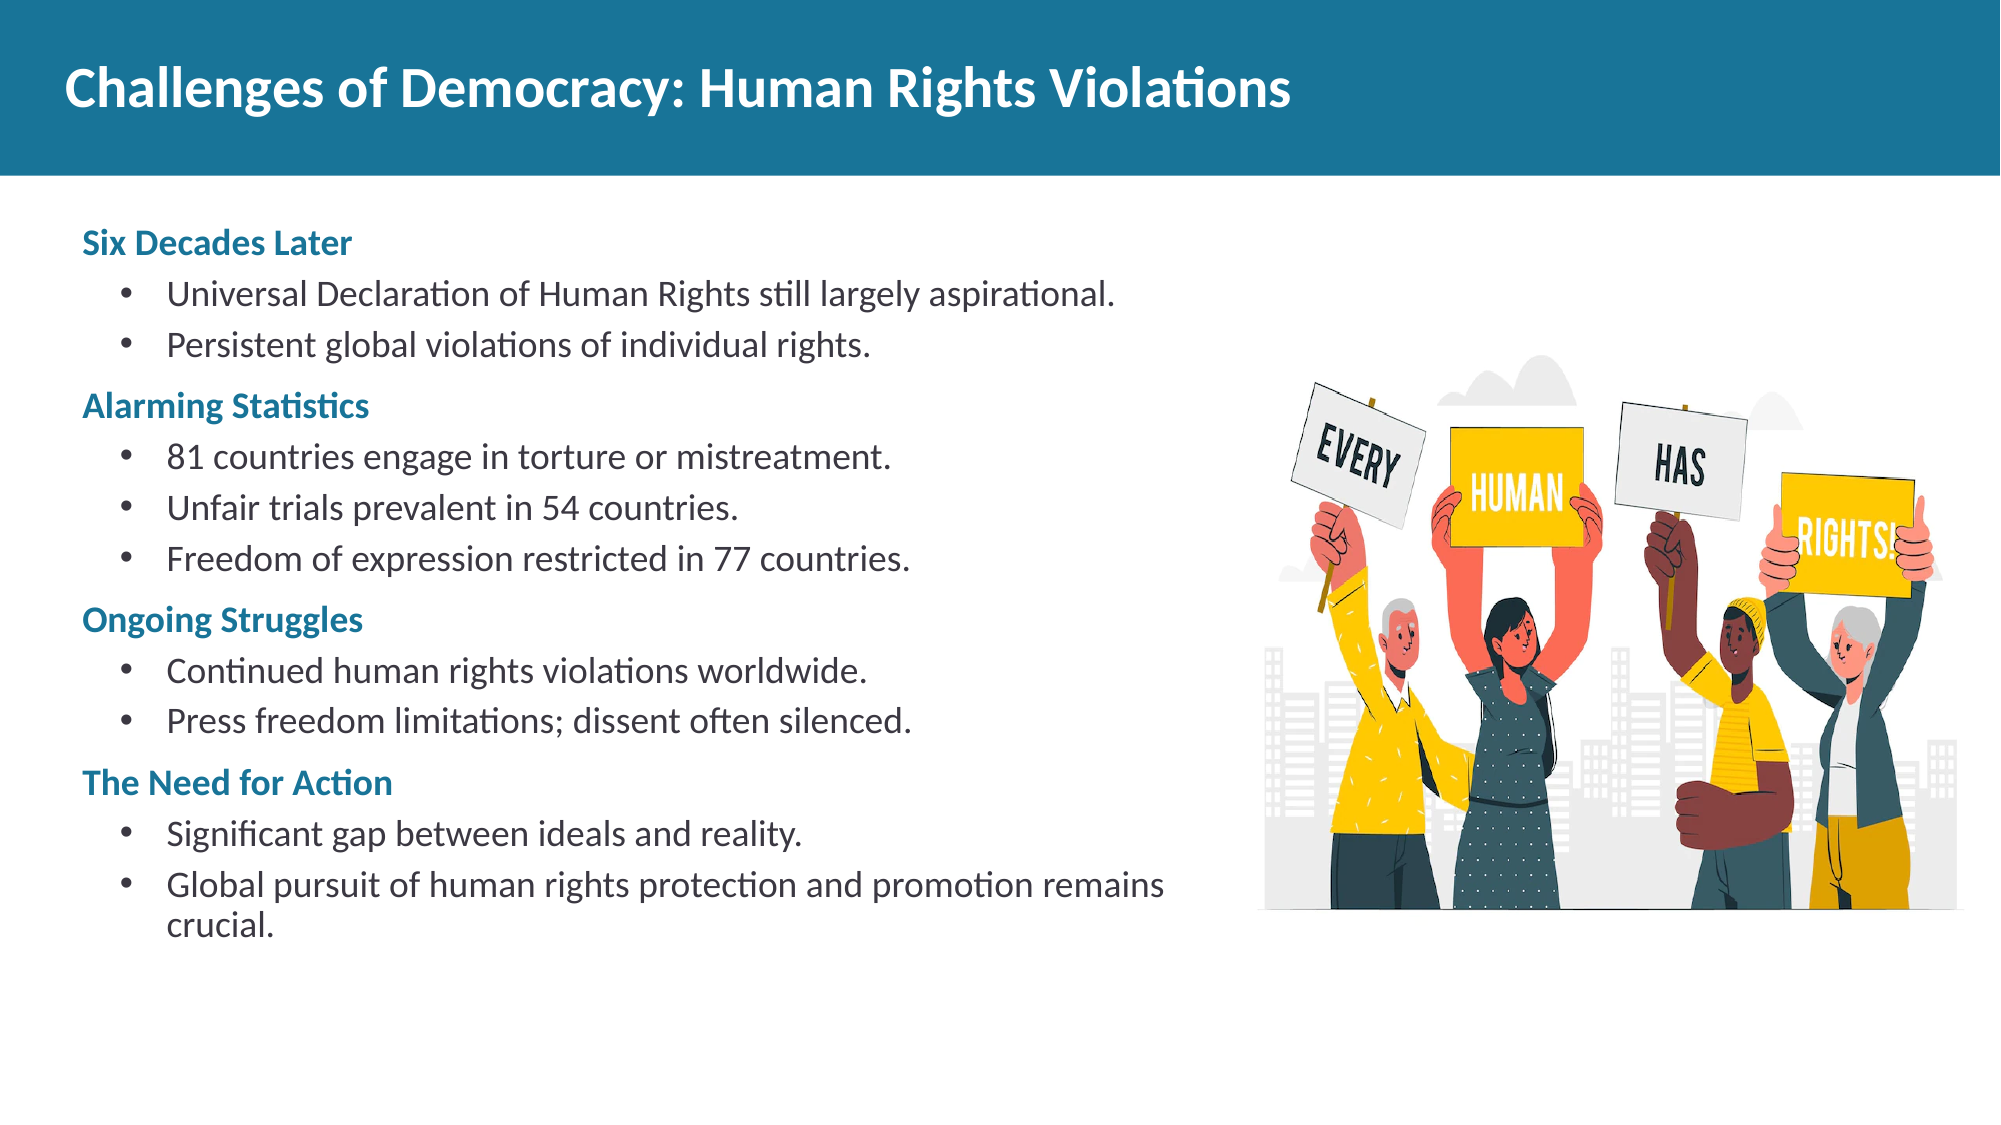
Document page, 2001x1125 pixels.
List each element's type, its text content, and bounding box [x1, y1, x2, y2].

list Six Decades Later Universal Declaration of Human Rights still largely aspirational. Persistent global violations of individual rights. Alarming Statistics 81 countries engage in torture or mistreatment. Unfair trials prevalent in 54 countries. Freedom of expression restricted in 77 countries. Ongoing Struggles Continued human rights violations worldwide. Press freedom limitations; dissent often silenced. The Need for Action Significant gap between ideals and reality. Global pursuit of human rights protection and promotion remains crucial. [44, 223, 1202, 1102]
title Challenges of Democracy: Human Rights Violations [65, 28, 1935, 140]
picture [1221, 288, 2000, 985]
